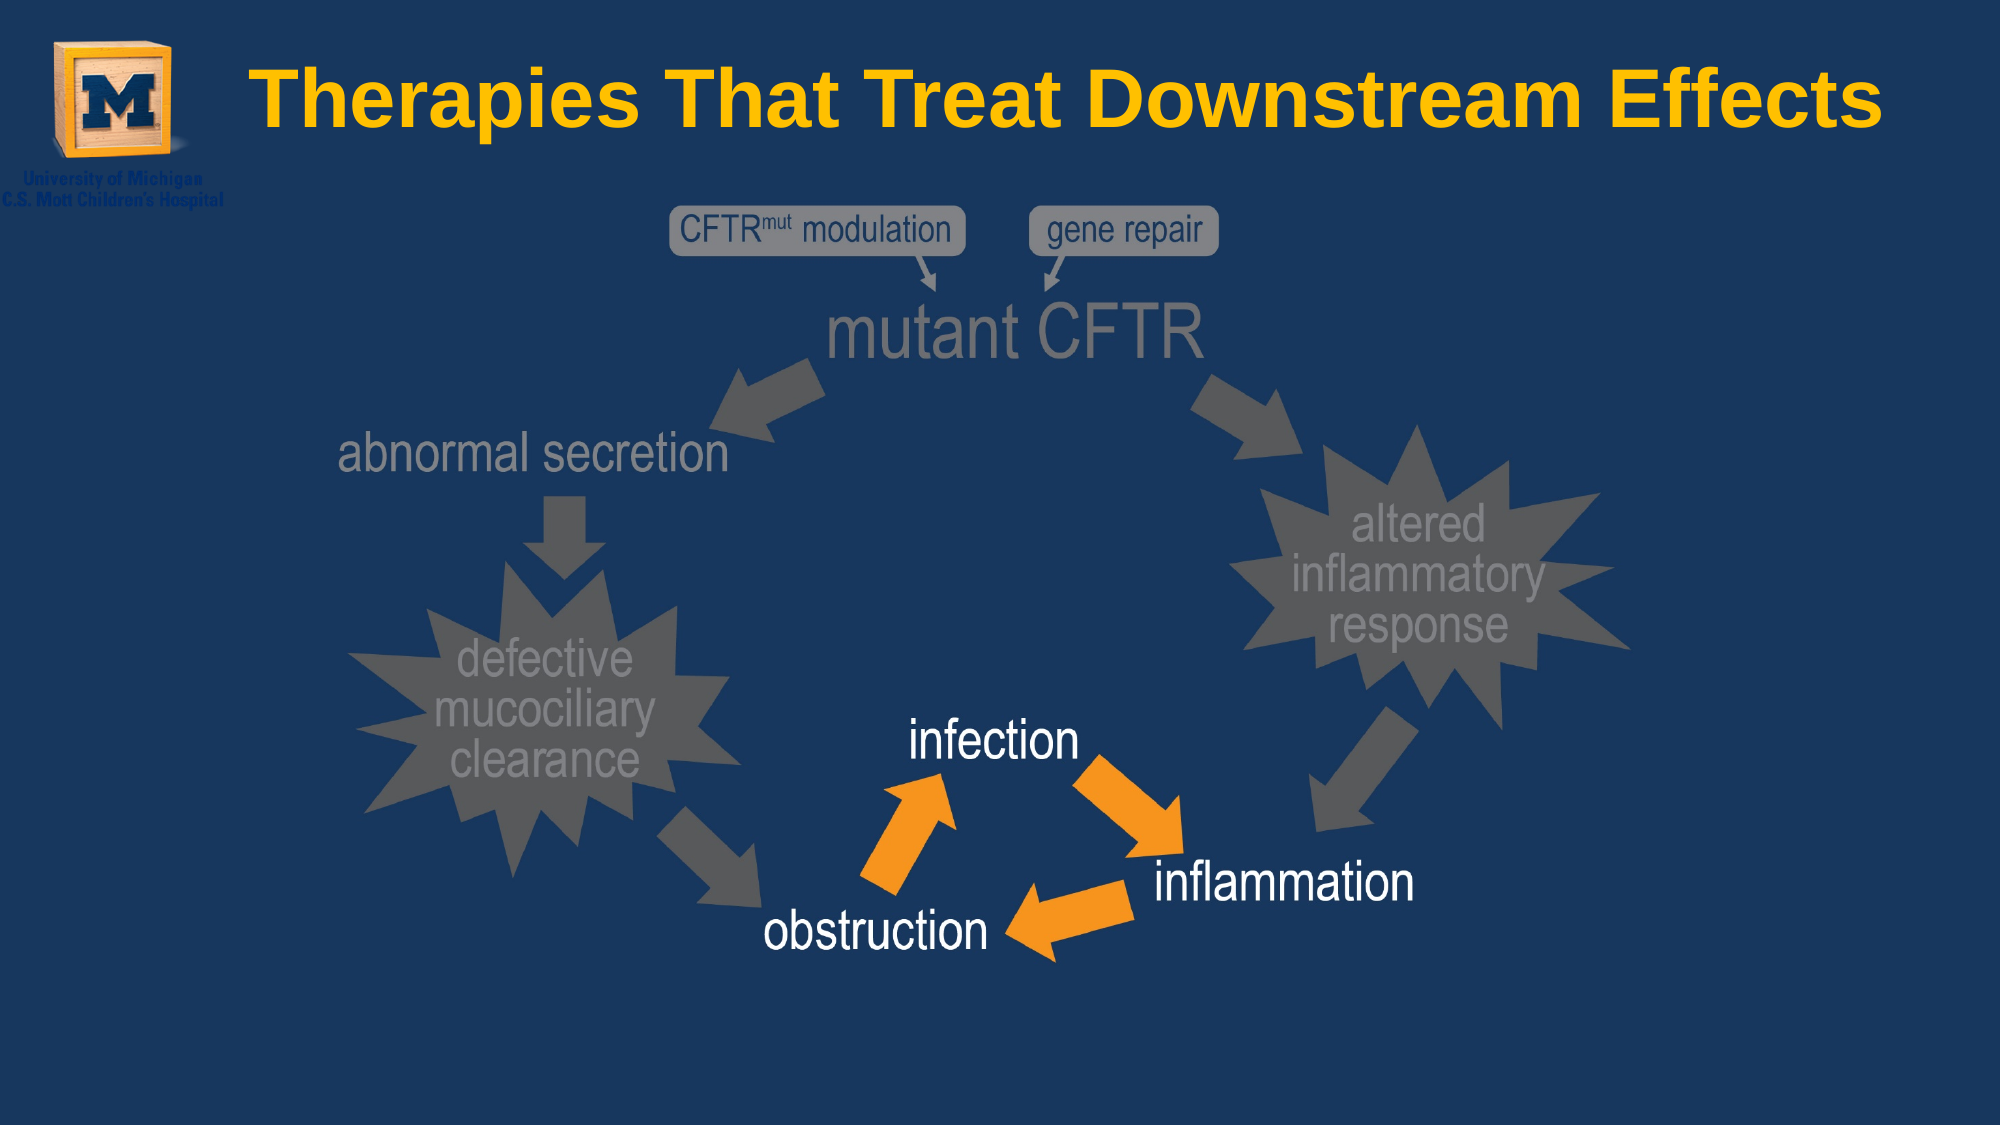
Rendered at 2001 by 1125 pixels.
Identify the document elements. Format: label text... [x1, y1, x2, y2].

title Therapies That Treat Downstream Effects [167, 0, 1968, 188]
picture [0, 36, 226, 213]
picture [291, 124, 1655, 1101]
